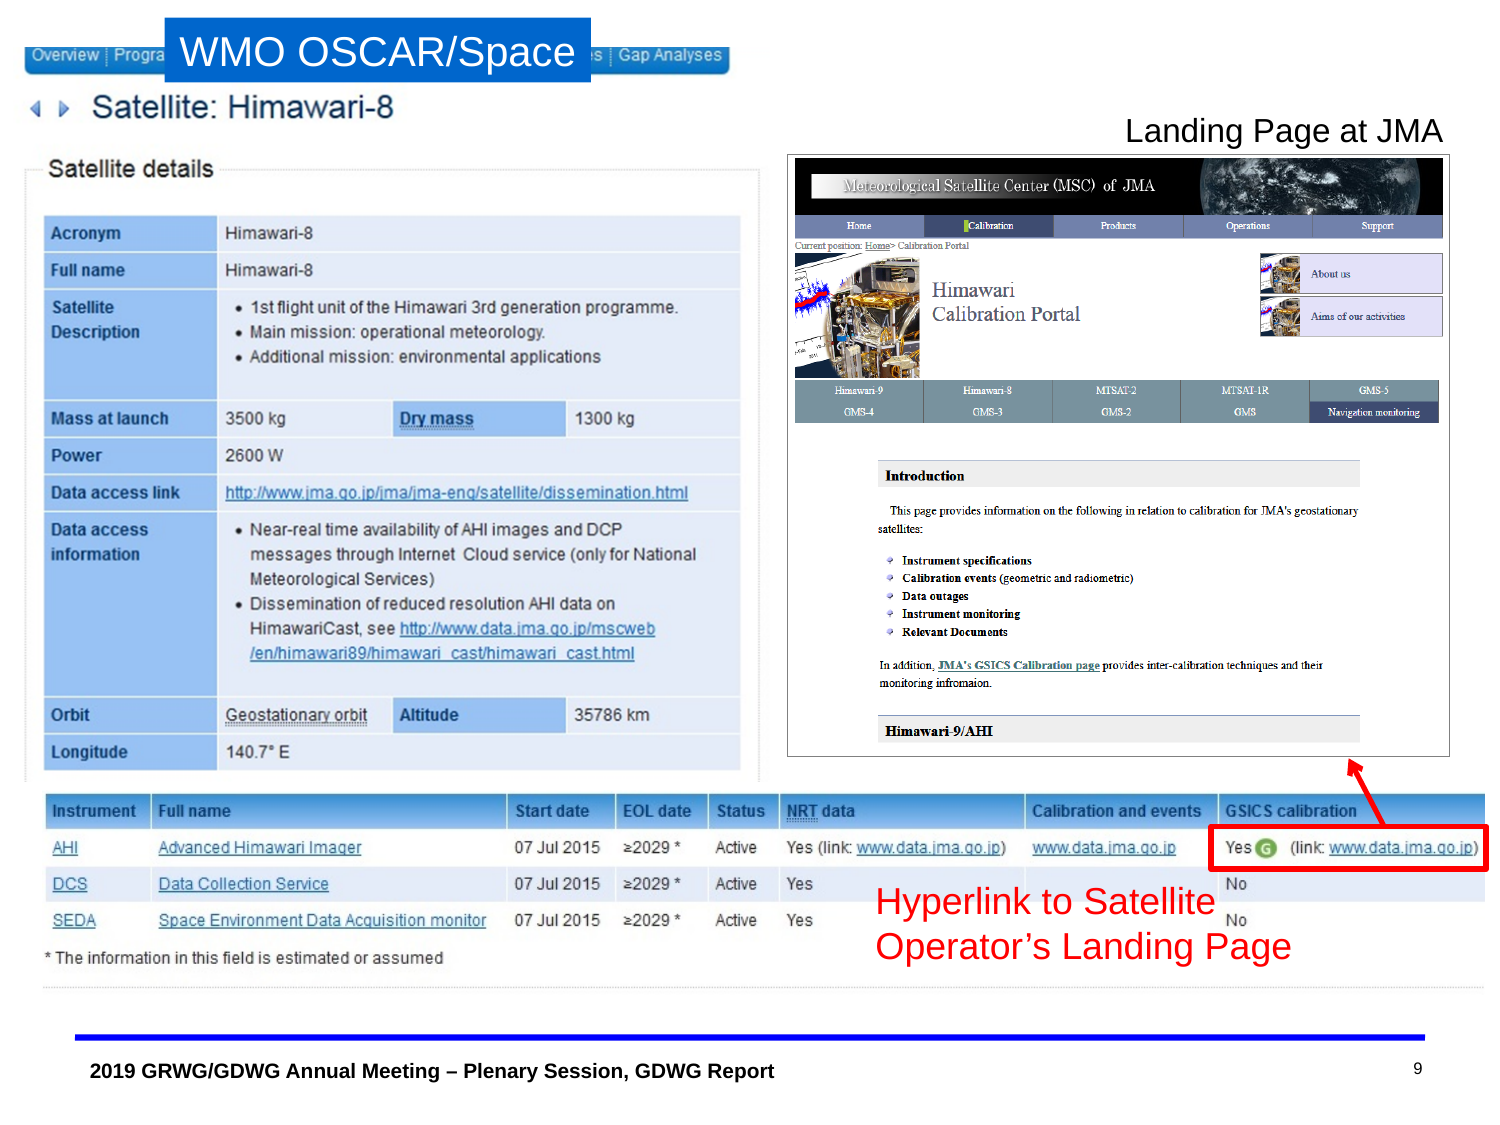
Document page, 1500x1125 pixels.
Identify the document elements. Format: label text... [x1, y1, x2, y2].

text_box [1348, 766, 1385, 827]
slide_number 9 [1087, 1049, 1438, 1104]
text_box WMO OSCAR/Space [164, 17, 591, 46]
picture [13, 47, 770, 783]
text_box Landing Page at JMA [942, 101, 1459, 157]
picture [42, 789, 1485, 995]
picture [787, 154, 1451, 757]
